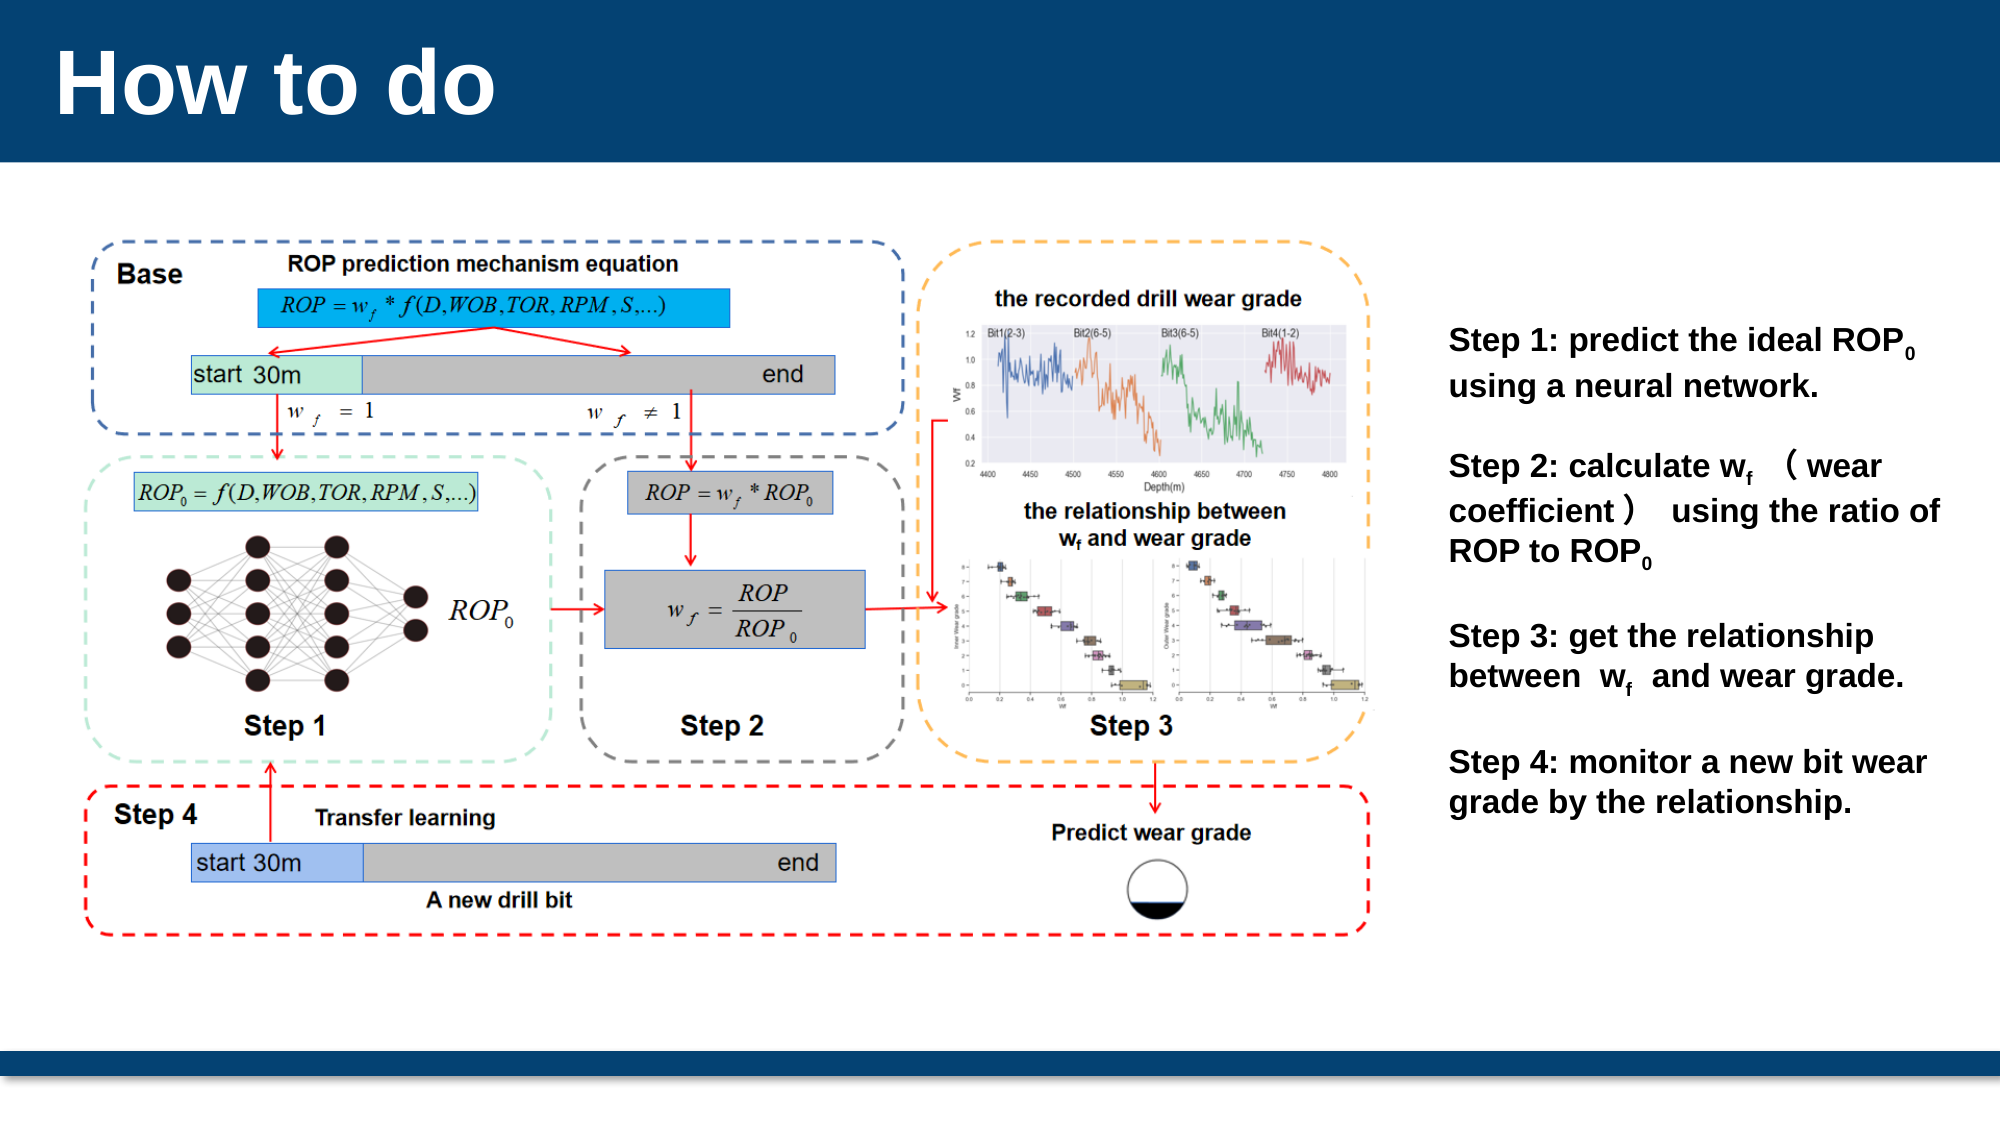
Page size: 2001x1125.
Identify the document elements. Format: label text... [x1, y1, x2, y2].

text_box Step 1: predict the ideal ROP0 using a neural network. Step 2: calculate wf （wear coefficient） using the ratio of ROP to ROP0 Step 3: get the relationship between wf and wear grade. Step 4: monitor a new bit wear grade by the relationship. [1433, 311, 1974, 877]
text_box [0, 0, 2000, 163]
picture [65, 228, 1379, 945]
text_box [0, 1050, 2000, 1077]
text_box How to do [40, 15, 707, 163]
